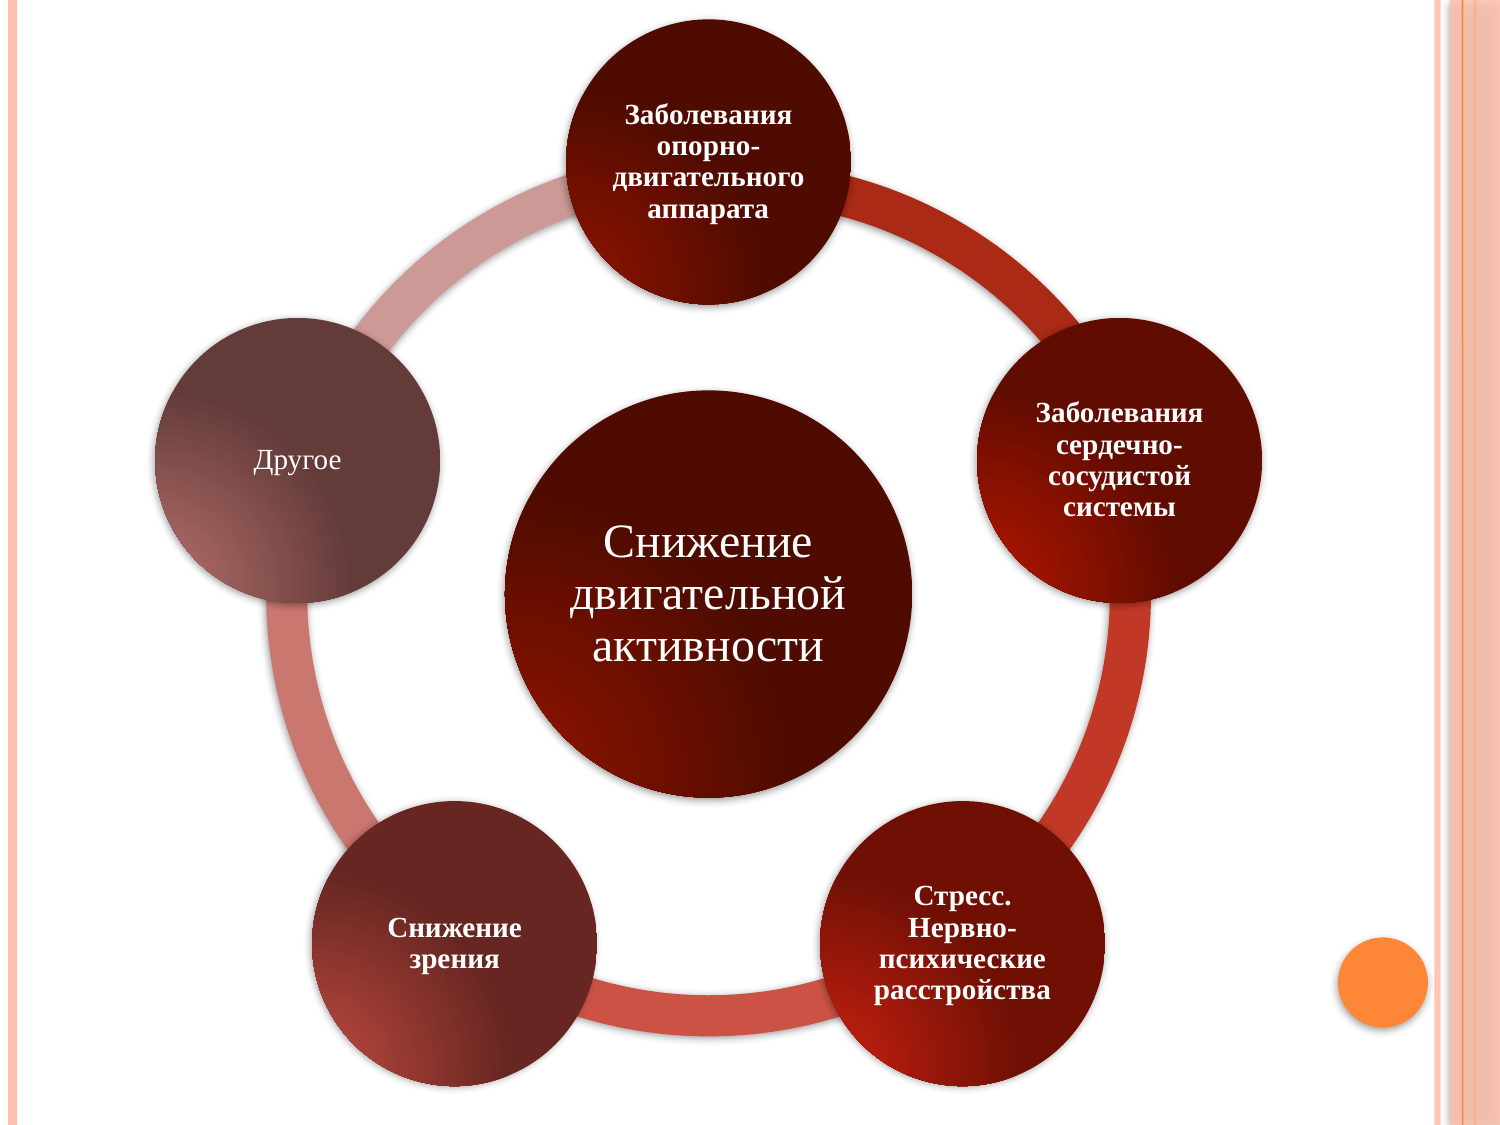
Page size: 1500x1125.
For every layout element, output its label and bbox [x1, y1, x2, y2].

text_box [0, 18, 1483, 1095]
